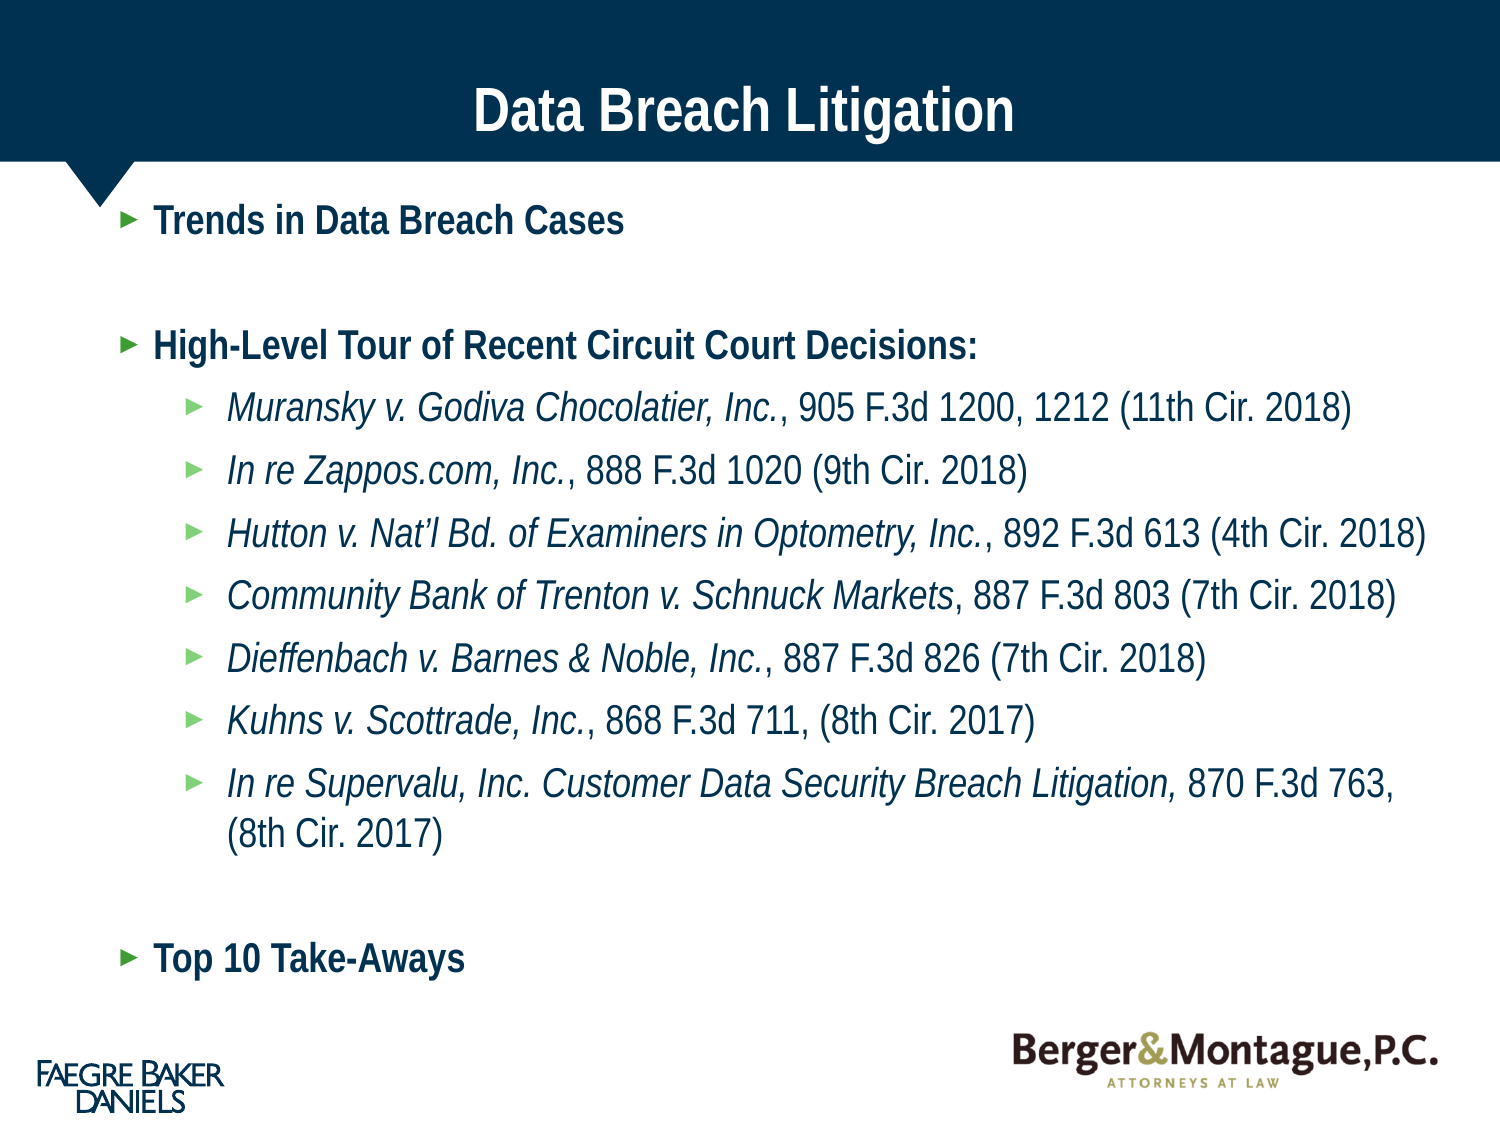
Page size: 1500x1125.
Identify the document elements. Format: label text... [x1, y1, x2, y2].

title Data Breach Litigation [62, 9, 1428, 153]
picture [1002, 1013, 1451, 1101]
list Trends in Data Breach Cases High-Level Tour of Recent Circuit Court Decisions: Muransky v. Godiva Chocolatier, Inc., 905 F.3d 1200, 1212 (11th Cir. 2018) In re Zappos.com, Inc., 888 F.3d 1020 (9th Cir. 2018) Hutton v. Nat’l Bd. of Examiners in Optometry, Inc., 892 F.3d 613 (4th Cir. 2018) Community Bank of Trenton v. Schnuck Markets, 887 F.3d 803 (7th Cir. 2018) Dieffenbach v. Barnes & Noble, Inc., 887 F.3d 826 (7th Cir. 2018) Kuhns v. Scottrade, Inc., 868 F.3d 711, (8th Cir. 2017) In re Supervalu, Inc. Customer Data Security Breach Litigation, 870 F.3d 763, (8th Cir. 2017) Top 10 Take-Aways [99, 185, 1450, 1063]
